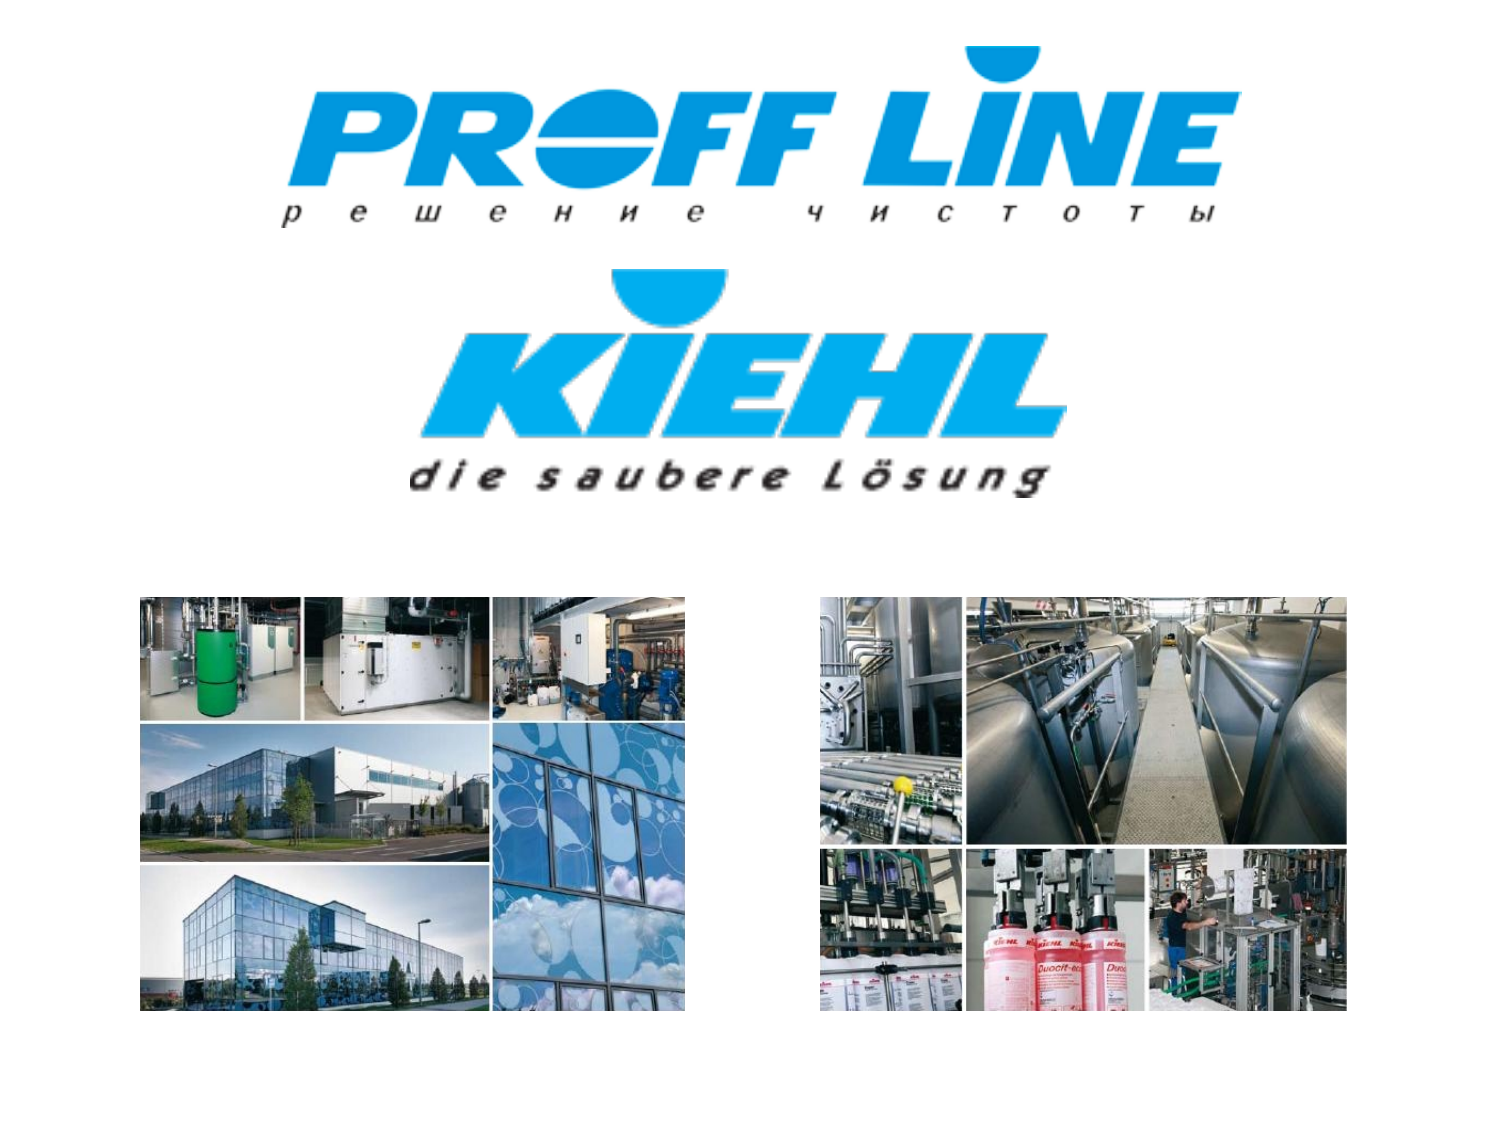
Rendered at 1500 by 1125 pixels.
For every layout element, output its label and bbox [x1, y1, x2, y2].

picture [140, 597, 685, 1012]
picture [409, 269, 1067, 498]
picture [280, 46, 1242, 228]
picture [820, 597, 1347, 1012]
